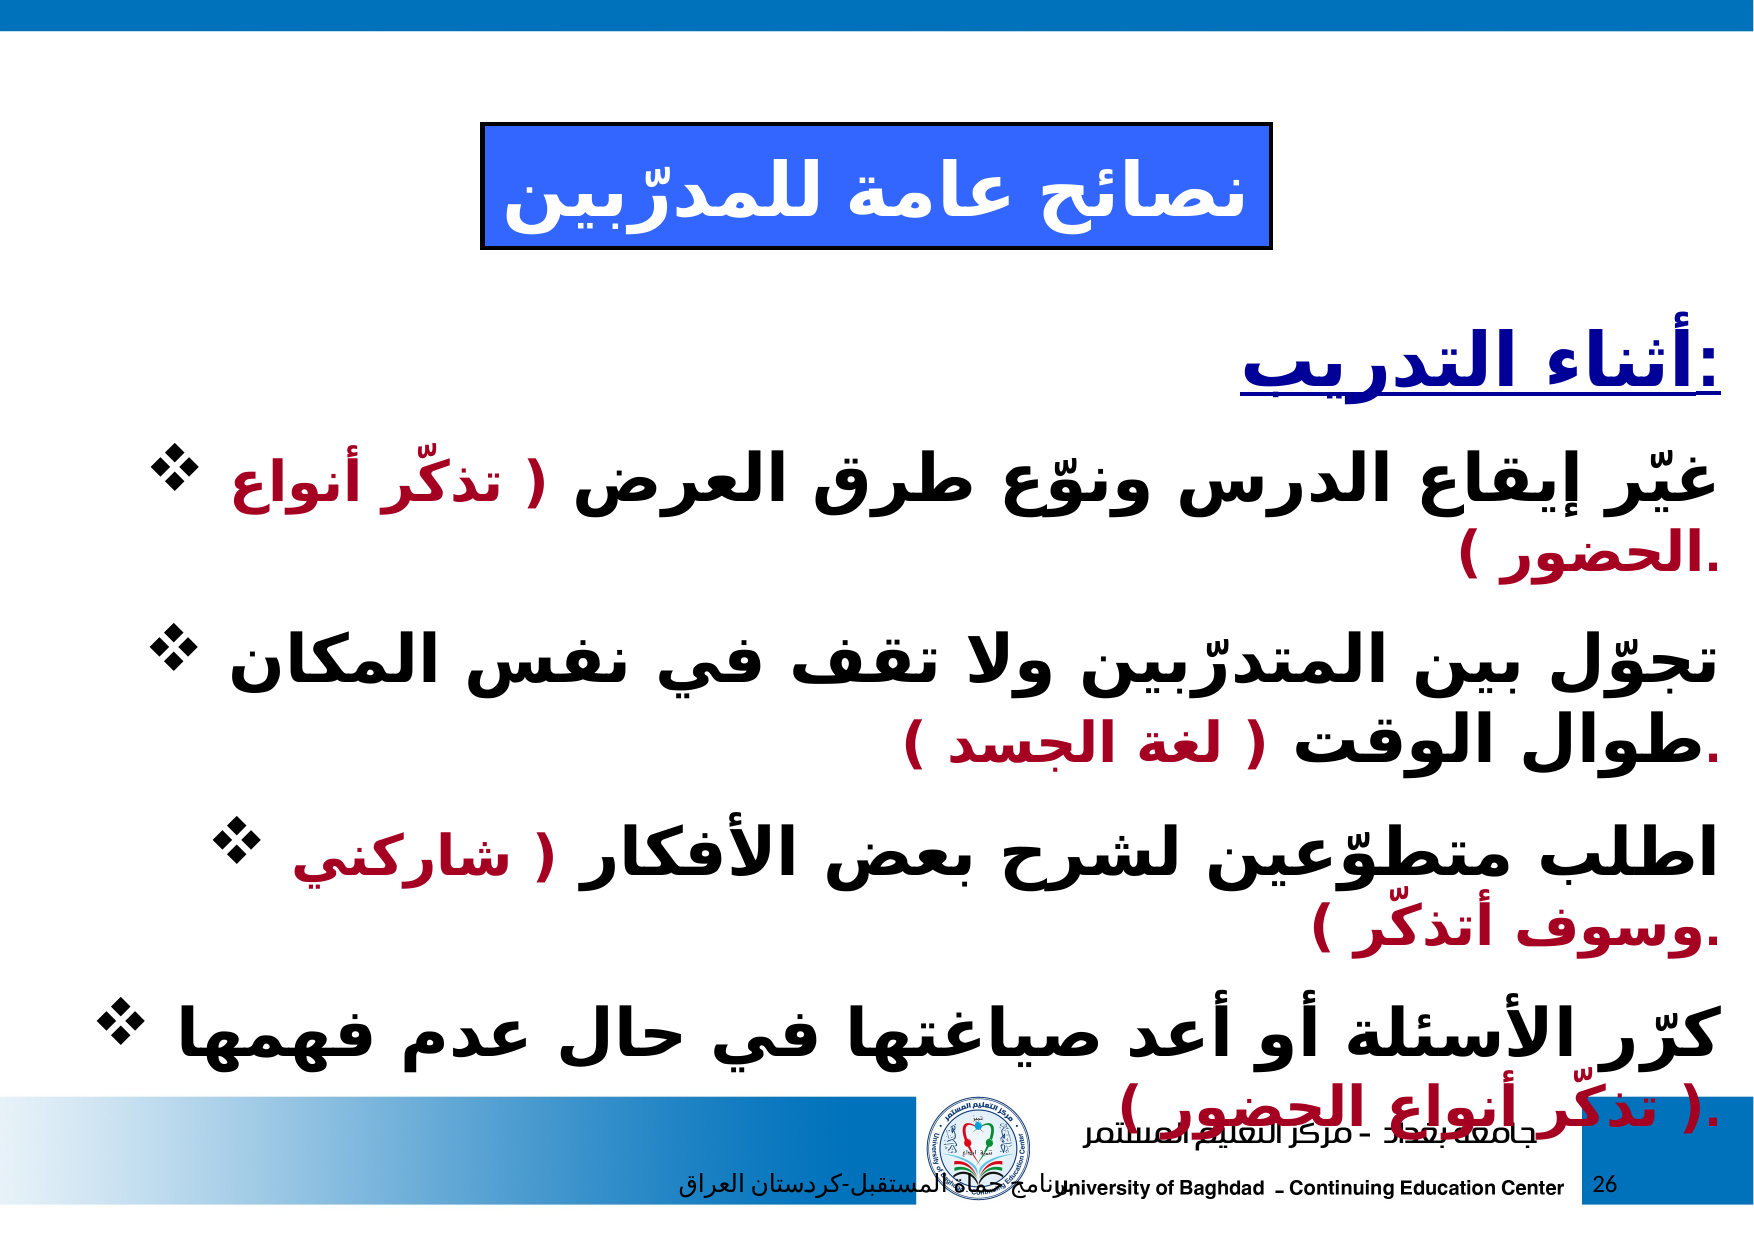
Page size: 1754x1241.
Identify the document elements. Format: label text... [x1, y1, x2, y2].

slide_number 26 [1238, 1149, 1633, 1216]
footer برنامج حماة المستقبل-كردستان العراق [580, 1149, 1173, 1216]
text_box نصائح عامة للمدرّبين [482, 124, 1272, 249]
text_box أثناء التدريب: غيّر إيقاع الدرس ونوّع طرق العرض ( تذكّر أنواع الحضور ). تجوّل بين المتدرّبين ولا تقف في نفس المكان طوال الوقت ( لغة الجسد ). اطلب متطوّعين لشرح بعض الأفكار ( شاركني وسوف أتذكّر ). كرّر الأسئلة أو أعد صياغتها في حال عدم فهمها ( تذكّر أنواع الحضور ). [0, 303, 1739, 1146]
picture [0, 0, 1754, 1241]
